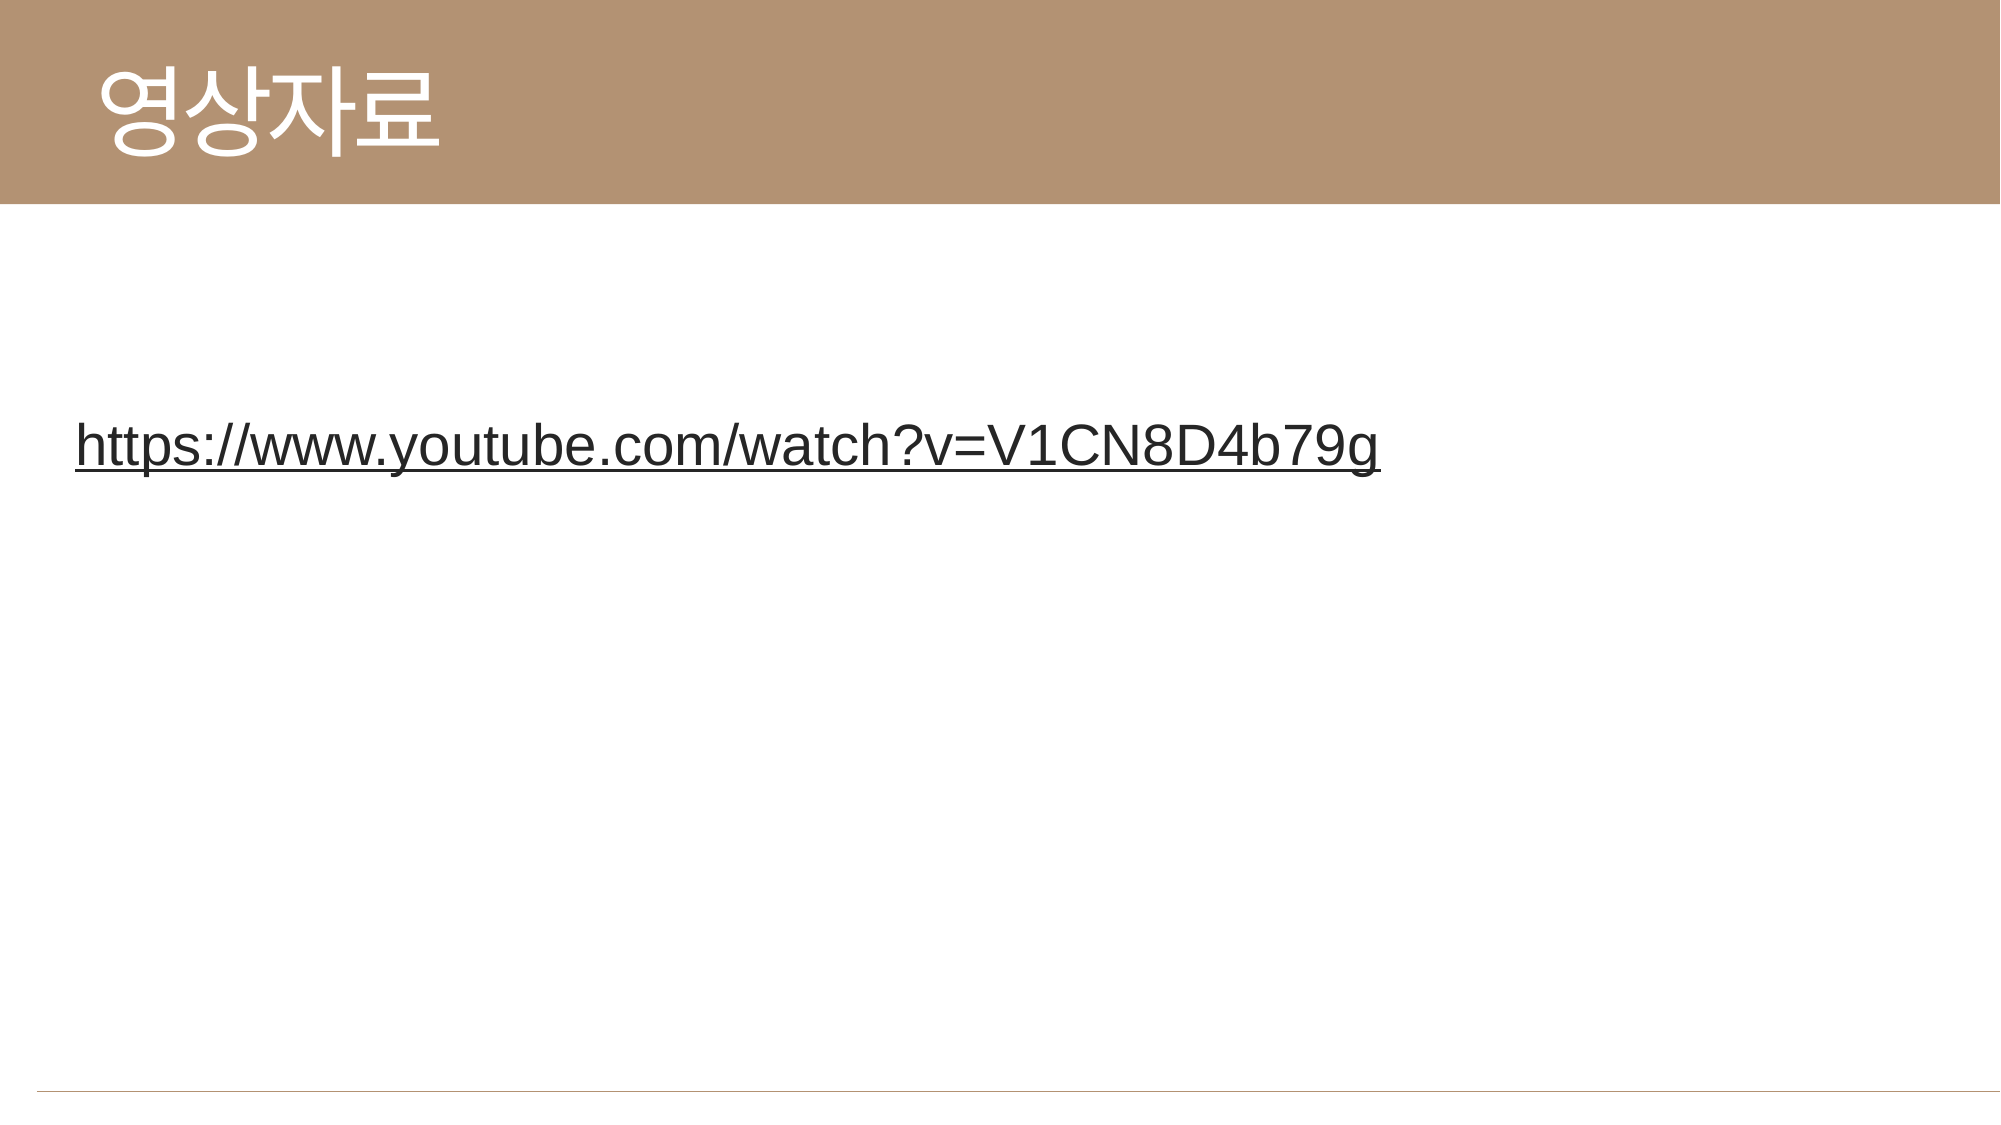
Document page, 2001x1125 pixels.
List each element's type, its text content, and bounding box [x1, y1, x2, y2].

text_box [0, 0, 2000, 205]
text_box 영상자료 [80, 42, 460, 178]
text_box https://www.youtube.com/watch?v=V1CN8D4b79g [60, 399, 1927, 485]
